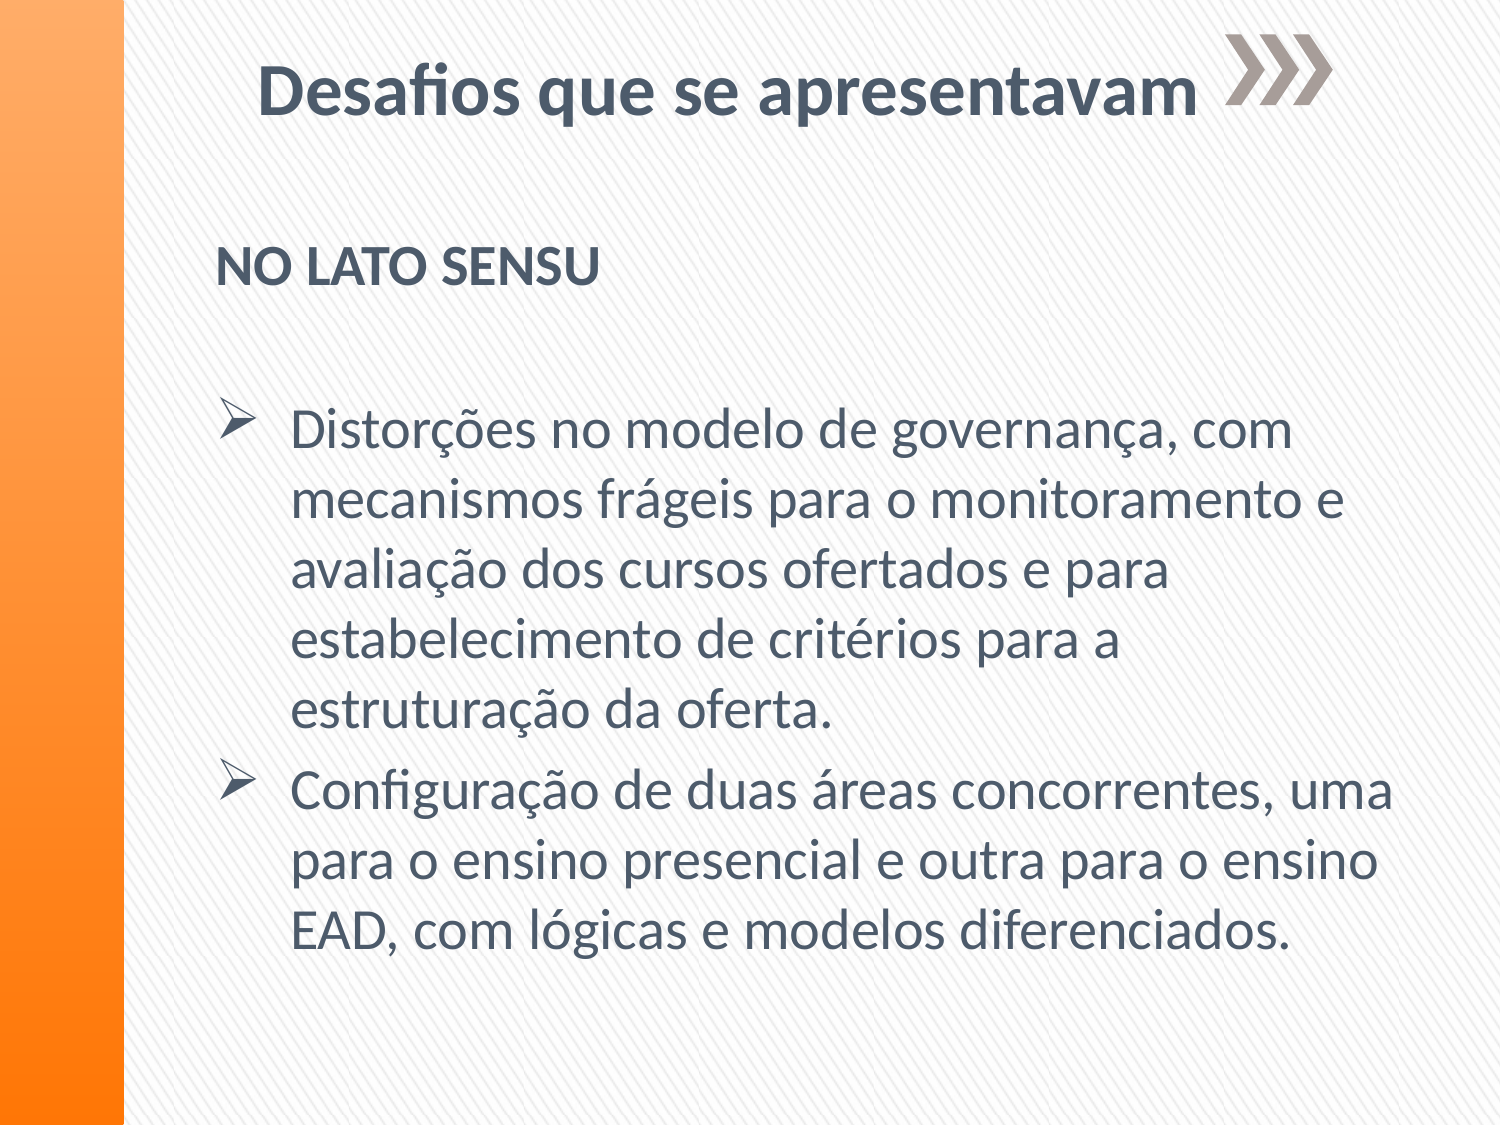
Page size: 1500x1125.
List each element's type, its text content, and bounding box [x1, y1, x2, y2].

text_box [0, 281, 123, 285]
text_box NO LATO SENSU Distorções no modelo de governança, com mecanismos frágeis para o monitoramento e avaliação dos cursos ofertados e para estabelecimento de critérios para a estruturação da oferta. Configuração de duas áreas concorrentes, uma para o ensino presencial e outra para o ensino EAD, com lógicas e modelos diferenciados. [200, 219, 1425, 1071]
subtitle Desafios que se apresentavam [199, 33, 1215, 189]
